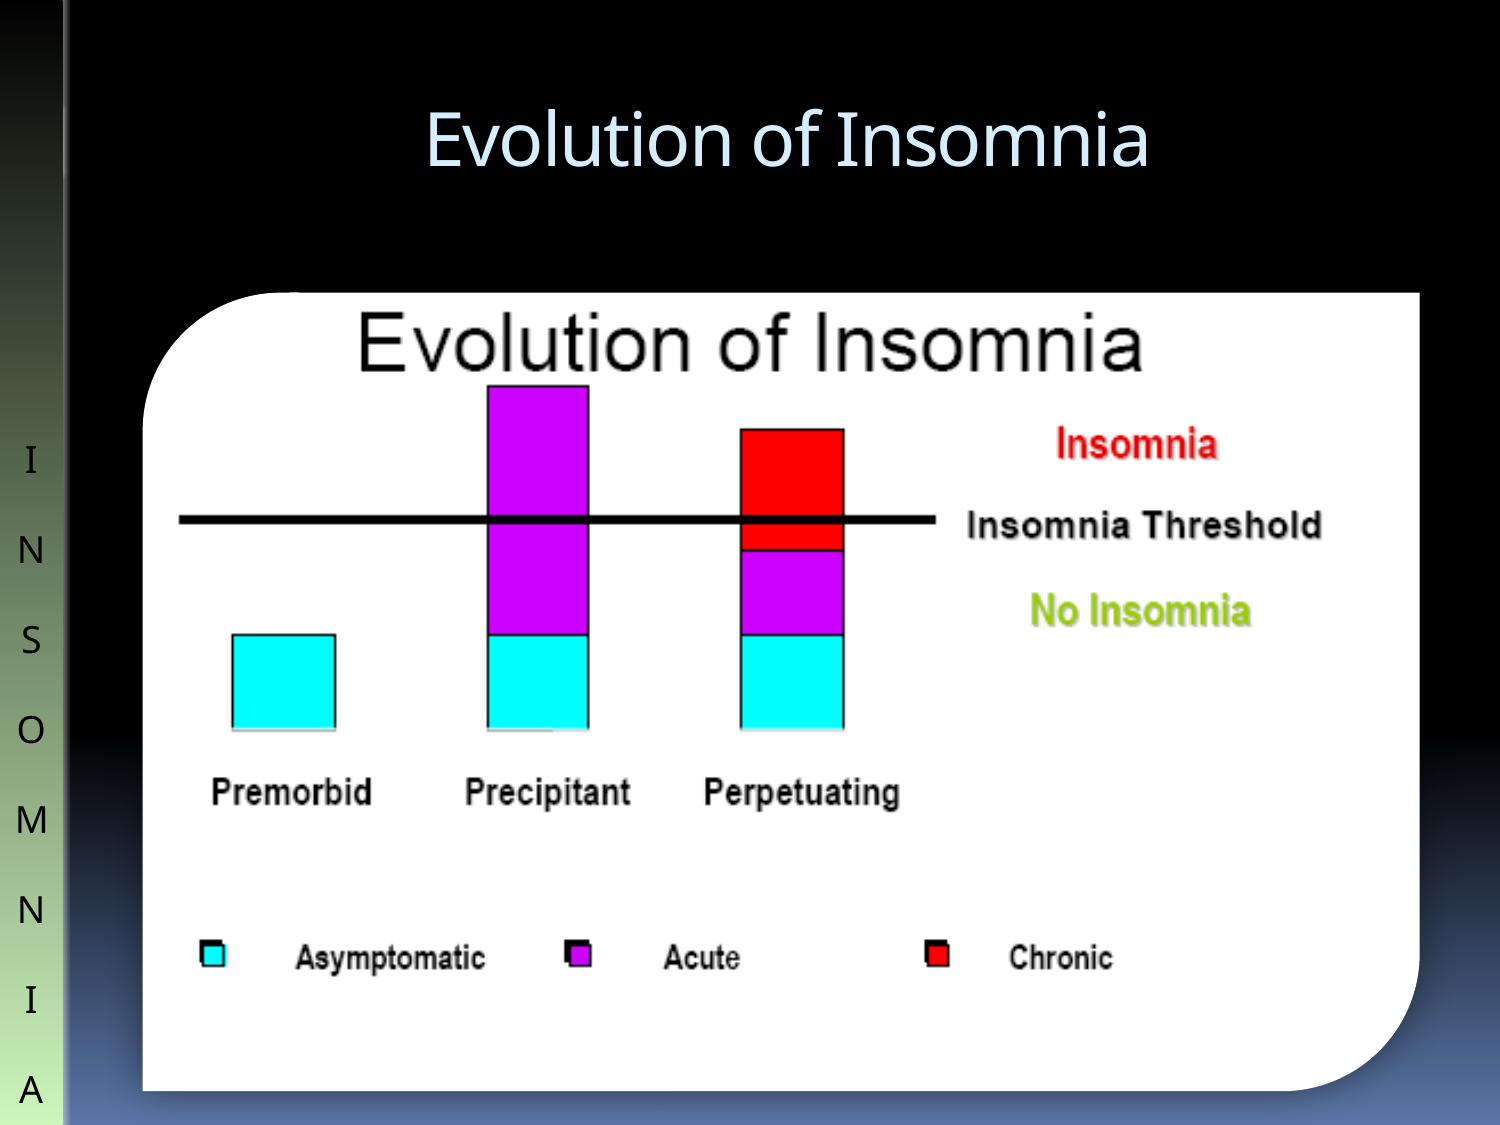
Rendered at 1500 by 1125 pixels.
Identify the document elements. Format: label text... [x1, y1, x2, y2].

title Evolution of Insomnia [150, 84, 1425, 235]
text_box [0, 0, 64, 1125]
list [149, 299, 1413, 1085]
text_box I N S O M N I A [0, 428, 63, 1119]
